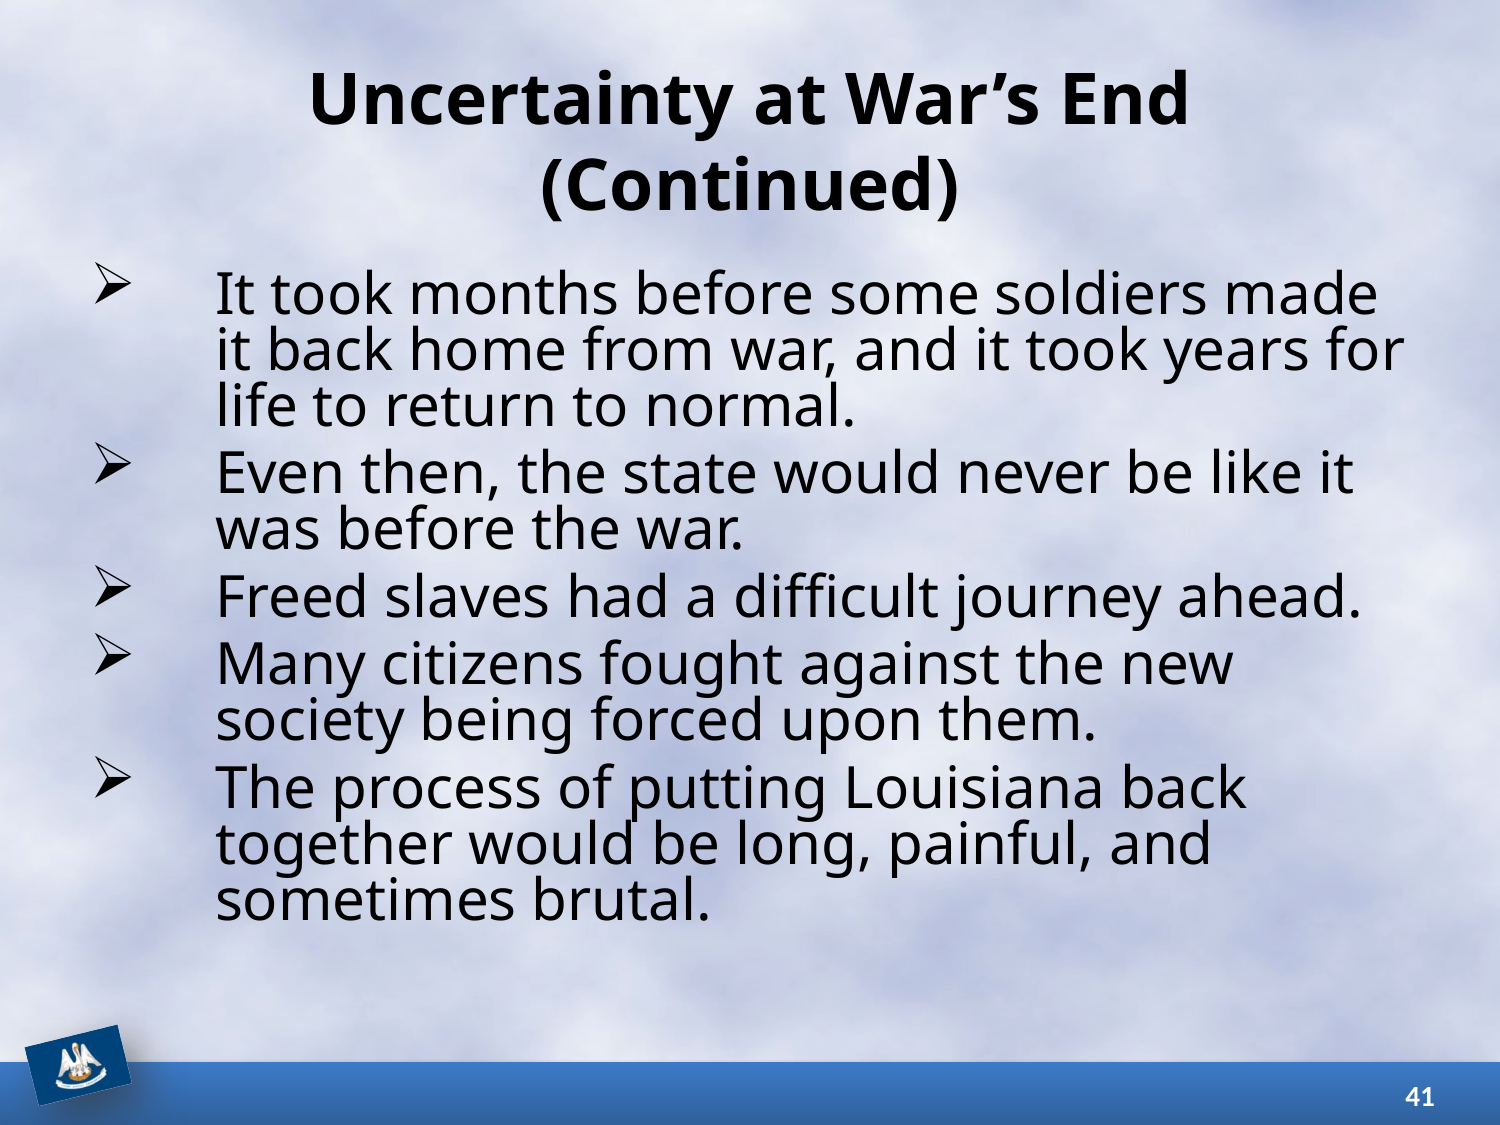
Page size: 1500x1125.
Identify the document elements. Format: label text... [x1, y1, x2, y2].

slide_number 41 [1100, 1065, 1450, 1125]
picture [0, 0, 1500, 1105]
list It took months before some soldiers made it back home from war, and it took years for life to return to normal. Even then, the state would never be like it was before the war. Freed slaves had a difficult journey ahead. Many citizens fought against the new society being forced upon them. The process of putting Louisiana back together would be long, painful, and sometimes brutal. [75, 262, 1425, 1005]
title Uncertainty at War’s End (Continued) [75, 45, 1425, 233]
